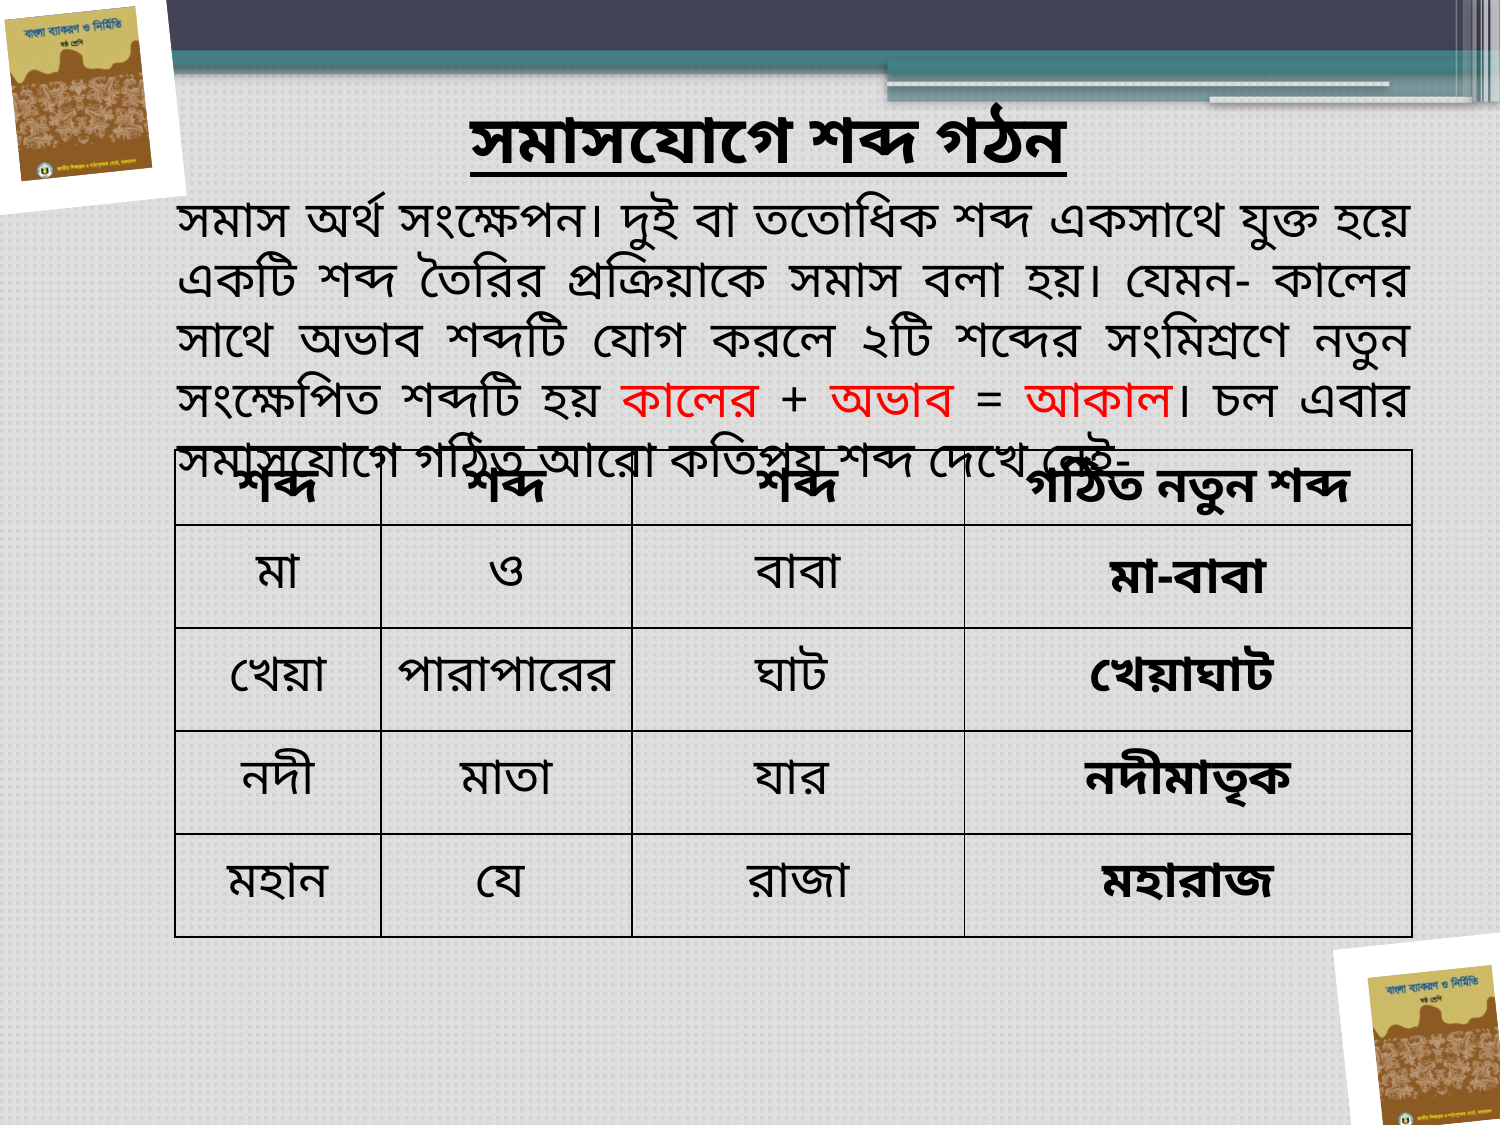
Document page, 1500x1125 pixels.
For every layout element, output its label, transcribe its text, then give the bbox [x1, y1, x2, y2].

table_header গঠিত নতুন শব্দ [965, 451, 1411, 524]
table_cell রাজা [633, 835, 964, 936]
table_cell যার [633, 732, 964, 833]
table_header শব্দ [382, 451, 631, 524]
table_cell ও [382, 526, 631, 627]
table_cell খেয়া [176, 629, 380, 730]
table_cell মহান [176, 835, 380, 936]
text_box সমাসযোগে শব্দ গঠন [176, 89, 1400, 179]
picture [1368, 965, 1500, 1125]
table_cell মহারাজ [965, 835, 1411, 936]
table_cell মাতা [382, 732, 631, 833]
picture [5, 7, 152, 181]
table_cell ঘাট [633, 629, 964, 730]
table_cell বাবা [633, 526, 964, 627]
table_cell খেয়াঘাট [965, 629, 1411, 730]
text_box সমাস অর্থ সংক্ষেপন। দুই বা ততোধিক শব্দ একসাথে যুক্ত হয়ে একটি শব্দ তৈরির প্রক্রিয়াকে সমাস বলা হয়। যেমন- কালের সাথে অভাব শব্দটি যোগ করলে ২টি শব্দের সংমিশ্রণে নতুন সংক্ষেপিত শব্দটি হয় কালের + অভাব = আকাল। চল এবার সমাসযোগে গঠিত আরো কতিপয় শব্দ দেখে নেই- [162, 179, 1425, 495]
table_cell পারাপারের [382, 629, 631, 730]
table_cell নদীমাতৃক [965, 732, 1411, 833]
table_cell মা [176, 526, 380, 627]
table_header শব্দ [633, 451, 964, 524]
table_cell নদী [176, 732, 380, 833]
table_cell মা-বাবা [965, 526, 1411, 627]
table_header শব্দ [176, 451, 380, 524]
table_cell যে [382, 835, 631, 936]
